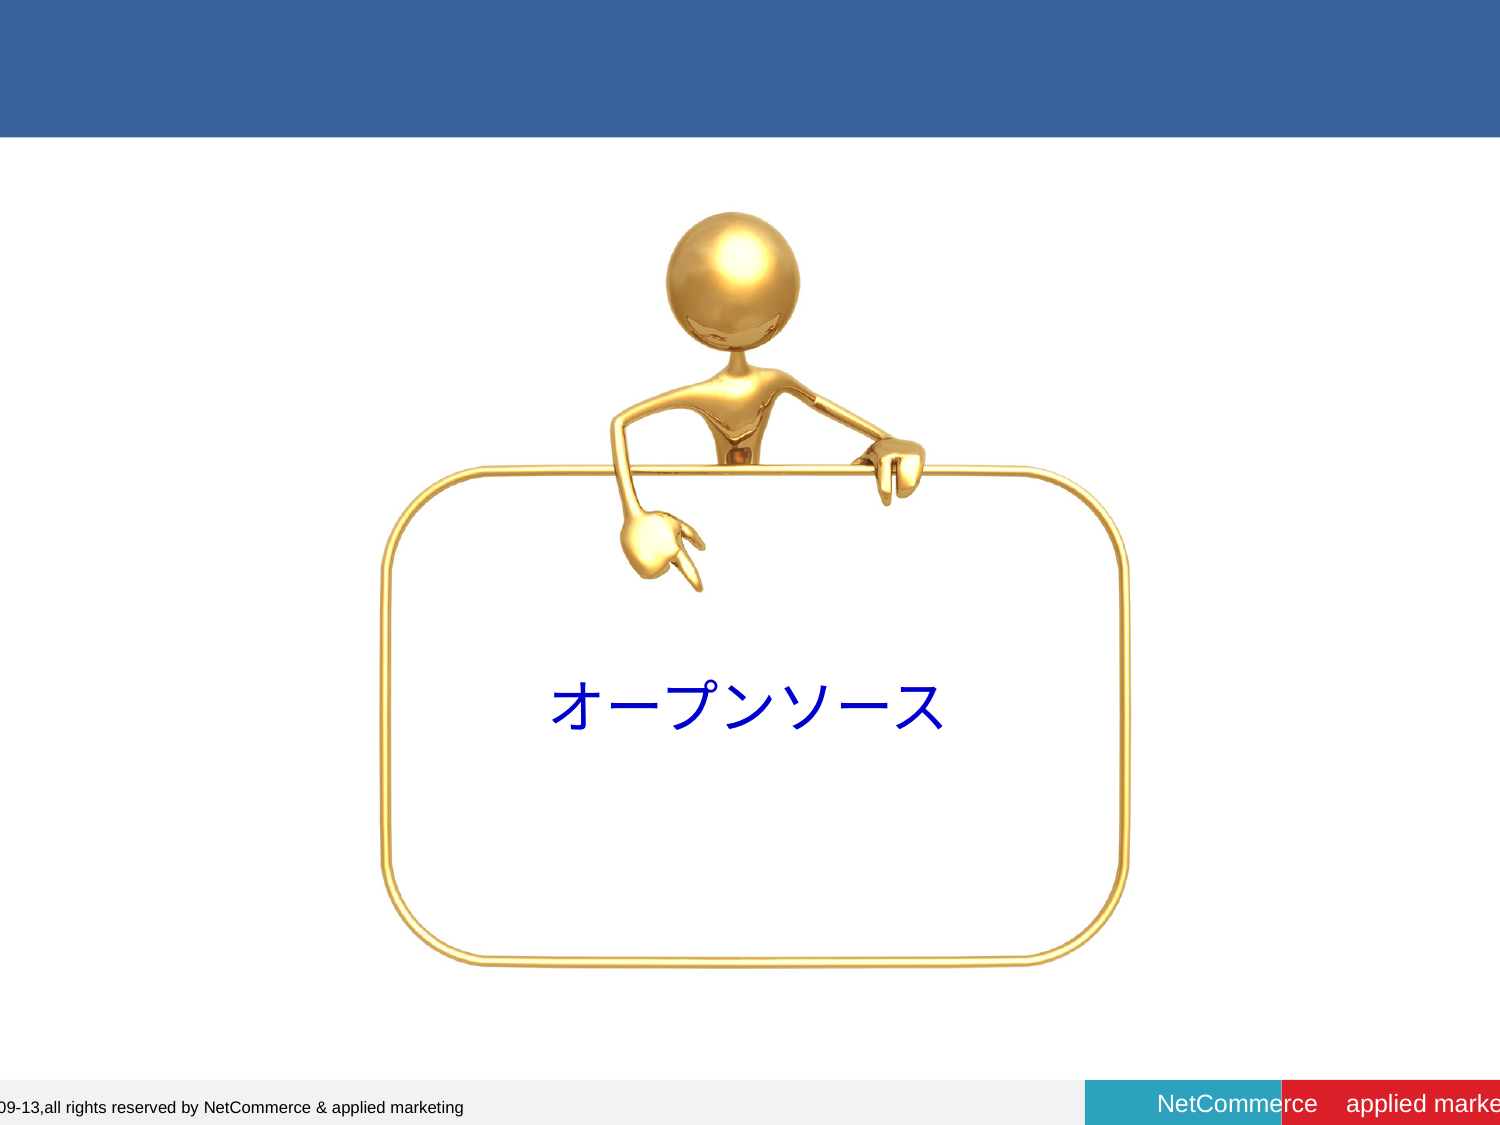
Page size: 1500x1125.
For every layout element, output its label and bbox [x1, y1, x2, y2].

picture [343, 187, 1157, 1001]
